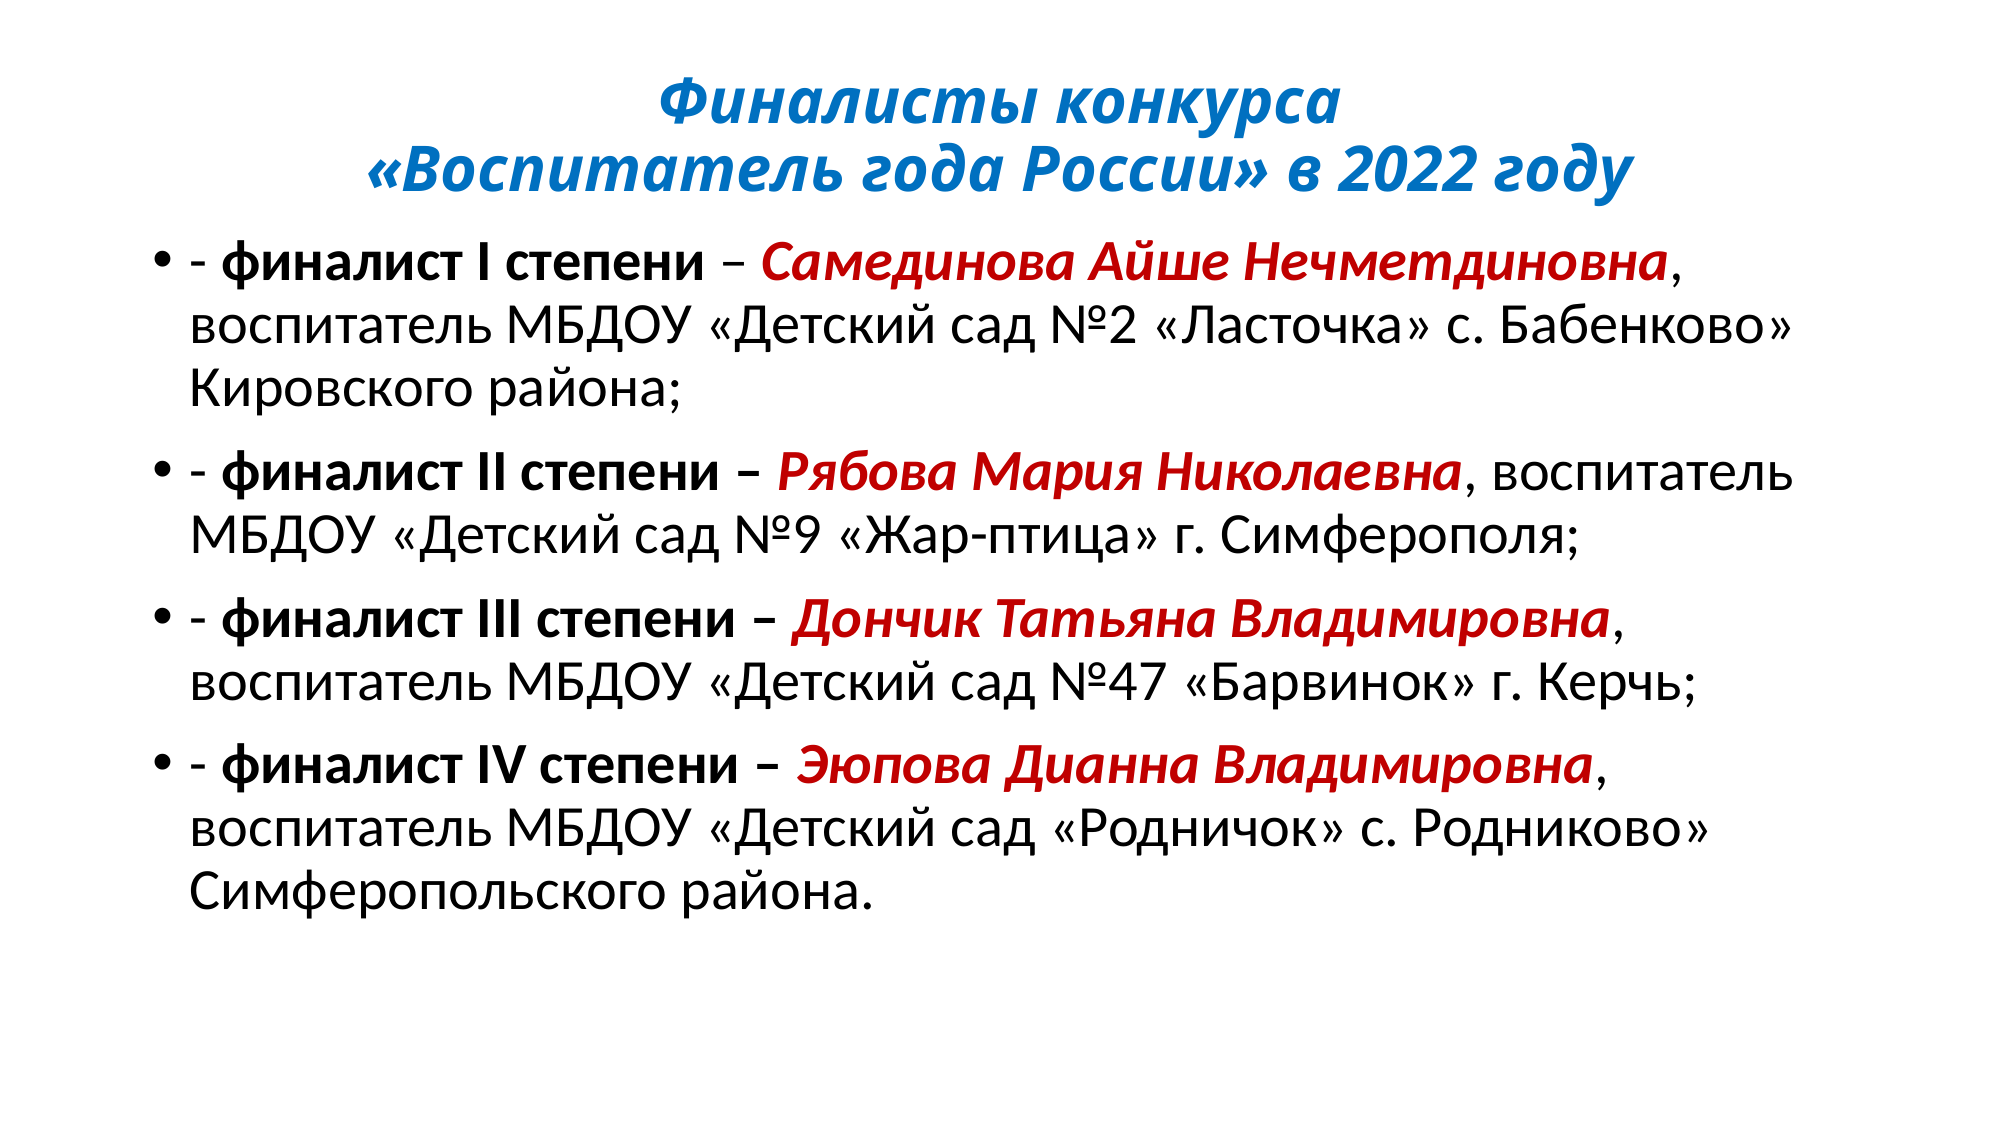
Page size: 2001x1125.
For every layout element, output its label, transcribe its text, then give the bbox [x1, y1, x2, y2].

title Финалисты конкурса «Воспитатель года России» в 2022 году [137, 59, 1863, 222]
list - финалист I степени – Самединова Айше Нечметдиновна, воспитатель МБДОУ «Детский сад №2 «Ласточка» с. Бабенково» Кировского района; - финалист II степени – Рябова Мария Николаевна, воспитатель МБДОУ «Детский сад №9 «Жар-птица» г. Симферополя; - финалист III степени – Дончик Татьяна Владимировна, воспитатель МБДОУ «Детский сад №47 «Барвинок» г. Керчь; - финалист IV степени – Эюпова Дианна Владимировна, воспитатель МБДОУ «Детский сад «Родничок» с. Родниково» Симферопольского района. [137, 222, 1863, 1083]
